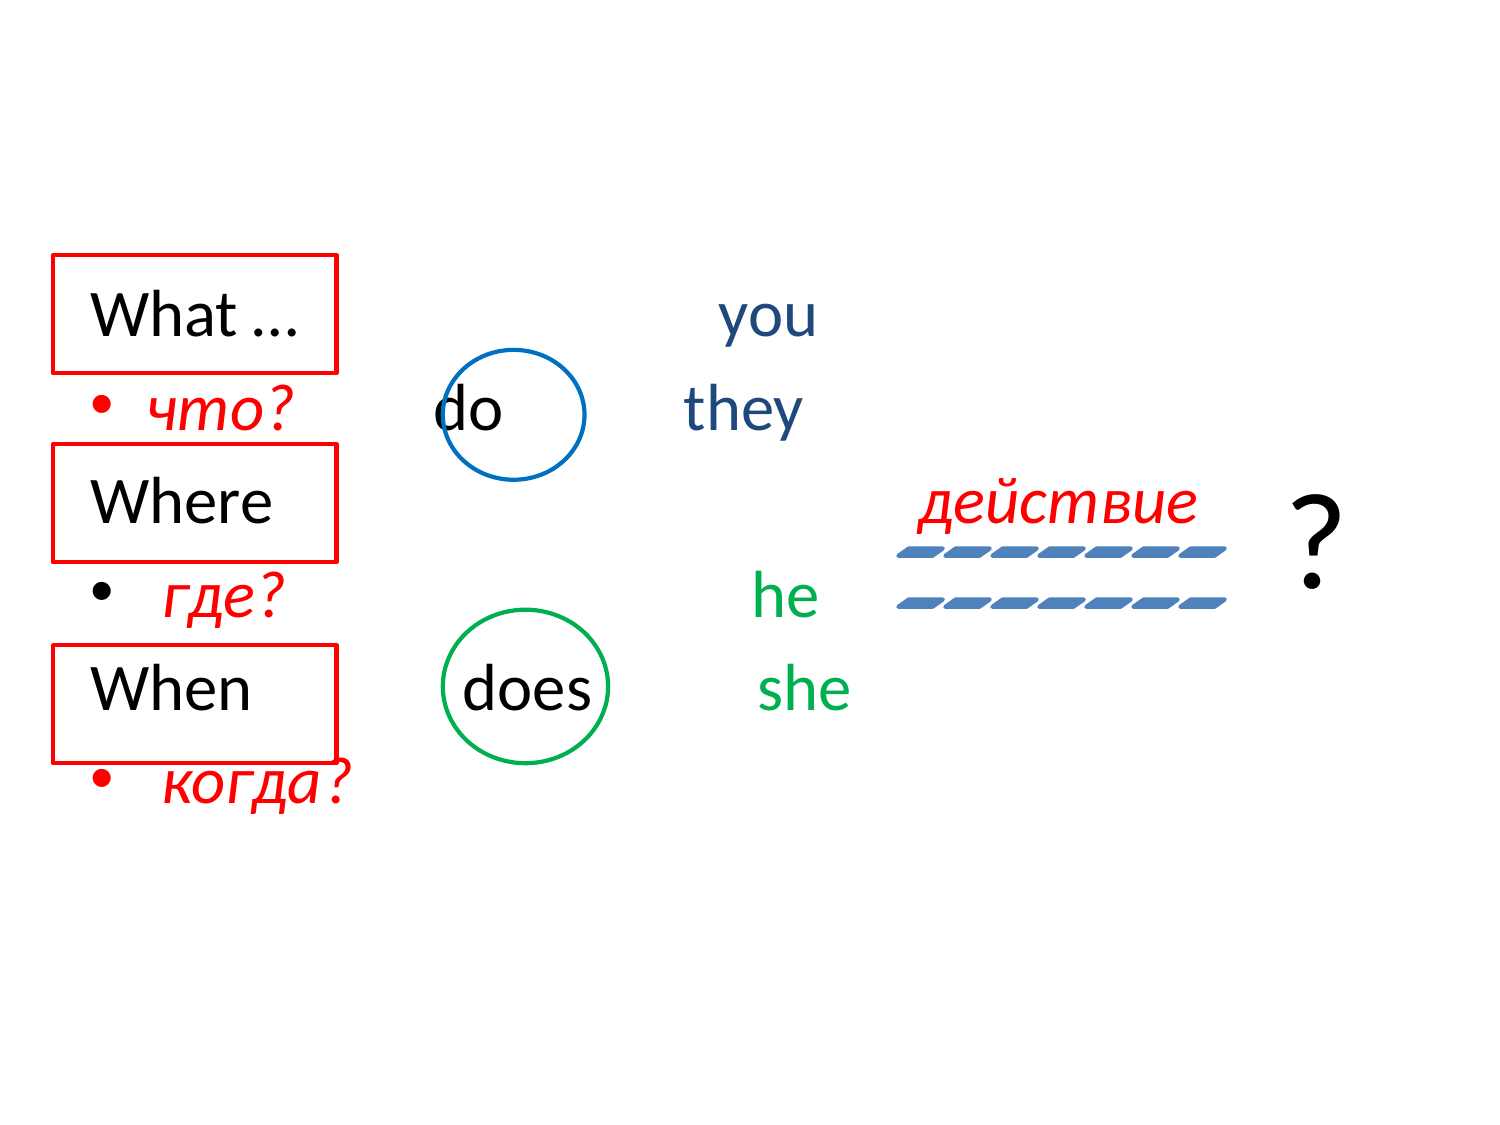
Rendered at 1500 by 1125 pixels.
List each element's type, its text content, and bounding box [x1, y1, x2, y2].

text_box [51, 643, 339, 765]
text_box [440, 607, 611, 766]
text_box [51, 442, 339, 564]
text_box [440, 347, 587, 482]
text_box [51, 253, 339, 375]
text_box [879, 228, 1251, 897]
text_box ? [1269, 278, 1483, 624]
list What … you что? do they Where действие где? he When does she когда? [75, 262, 1425, 1005]
